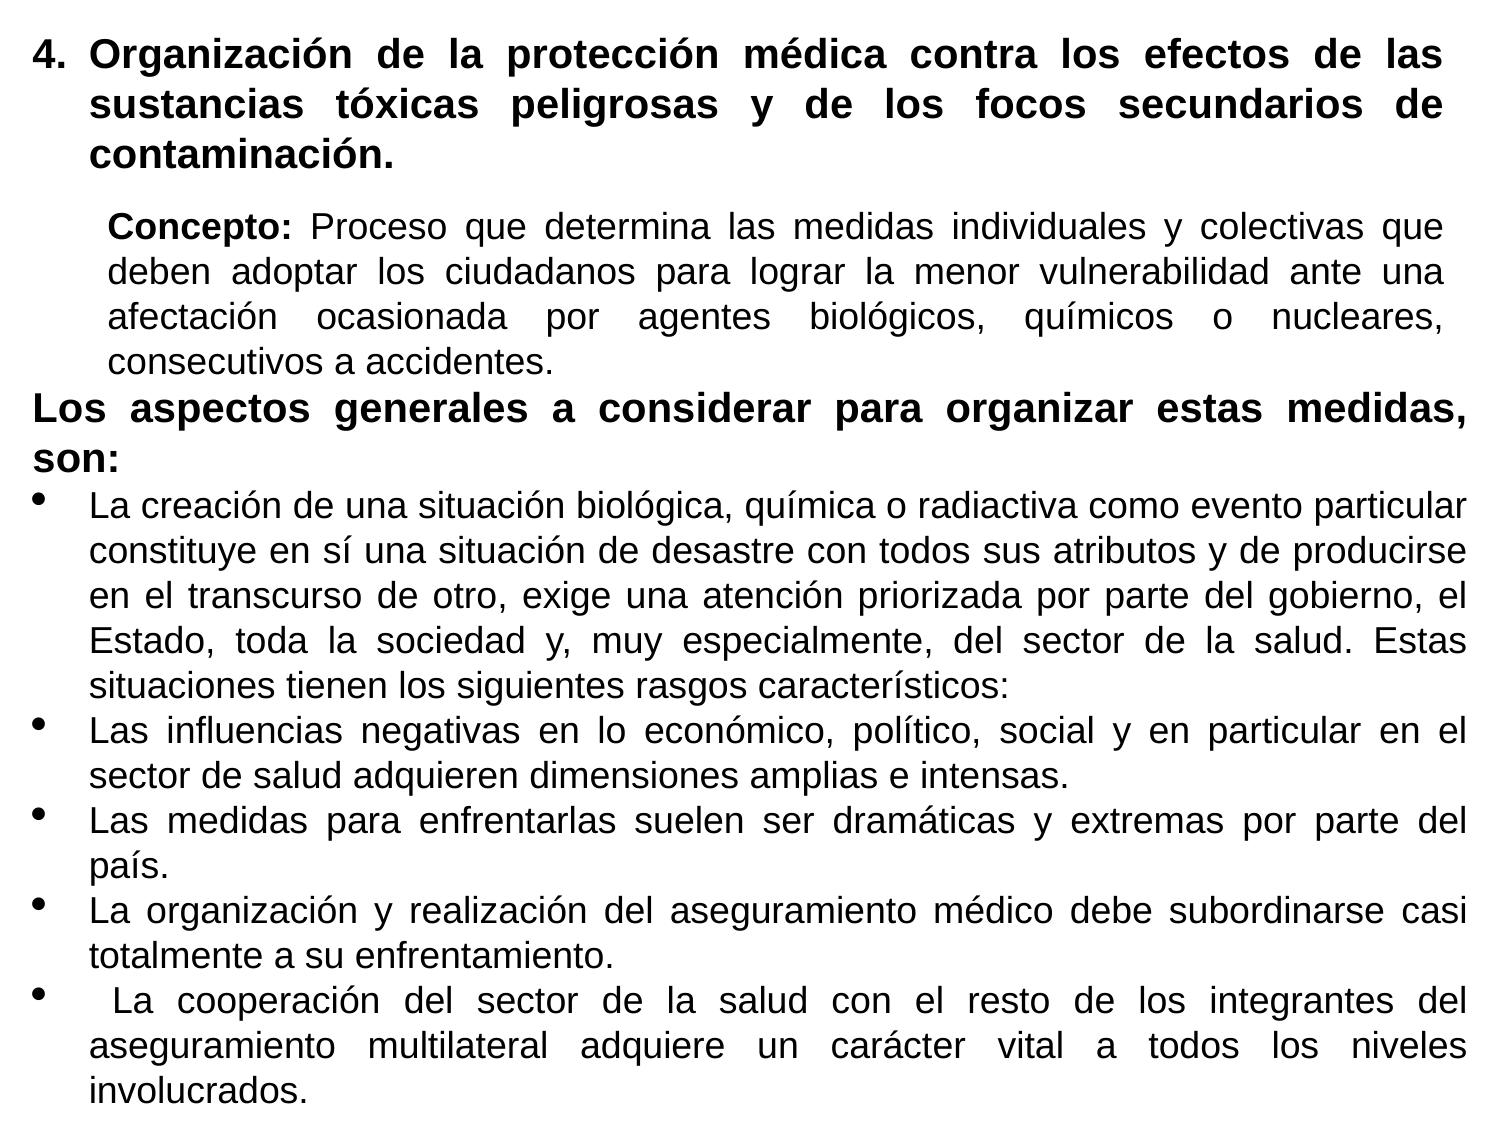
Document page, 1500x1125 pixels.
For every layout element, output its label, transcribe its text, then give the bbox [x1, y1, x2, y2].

text_box Organización de la protección médica contra los efectos de las sustancias tóxicas peligrosas y de los focos secundarios de contaminación. Concepto: Proceso que determina las medidas individuales y colectivas que deben adoptar los ciudadanos para lograr la menor vulnerabilidad ante una afectación ocasionada por agentes biológicos, químicos o nucleares, consecutivos a accidentes. [17, 19, 1459, 373]
text_box Los aspectos generales a considerar para organizar estas medidas, son: La creación de una situación biológica, química o radiactiva como evento particular constituye en sí una situación de desastre con todos sus atributos y de producirse en el transcurso de otro, exige una atención priorizada por parte del gobierno, el Estado, toda la sociedad y, muy especialmente, del sector de la salud. Estas situaciones tienen los siguientes rasgos característicos: Las influencias negativas en lo económico, político, social y en particular en el sector de salud adquieren dimensiones amplias e intensas. Las medidas para enfrentarlas suelen ser dramáticas y extremas por parte del país. La organización y realización del aseguramiento médico debe subordinarse casi totalmente a su enfrentamiento. La cooperación del sector de la salud con el resto de los integrantes del aseguramiento multilateral adquiere un carácter vital a todos los niveles involucrados. [17, 373, 1483, 1119]
